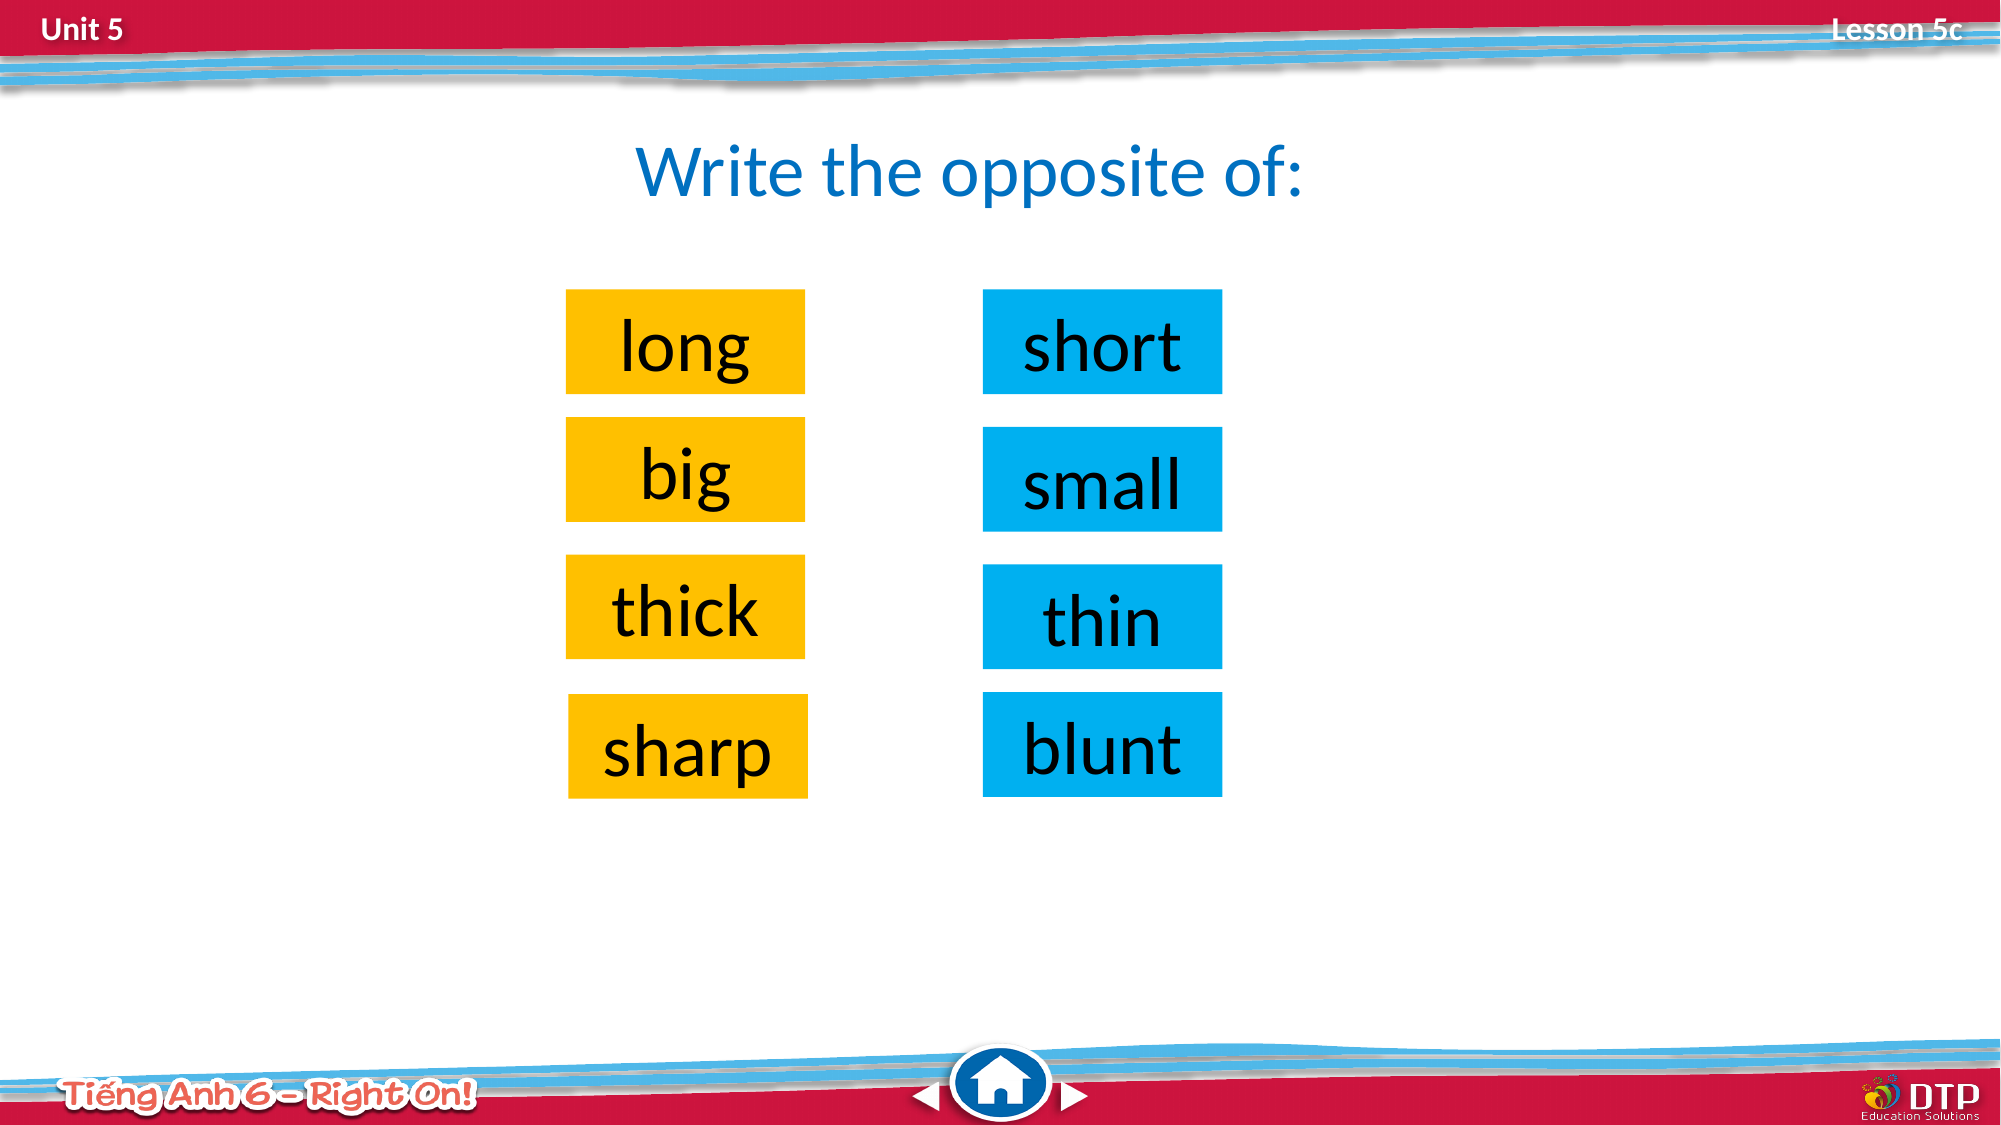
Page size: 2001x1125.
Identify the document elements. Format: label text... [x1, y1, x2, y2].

text_box small [982, 426, 1223, 532]
text_box Write the opposite of: [620, 114, 1379, 220]
text_box long [565, 289, 806, 395]
text_box thin [982, 564, 1223, 670]
text_box short [982, 289, 1223, 395]
text_box big [565, 417, 806, 522]
text_box blunt [982, 692, 1223, 797]
picture [0, 0, 2000, 1125]
text_box thick [565, 554, 806, 660]
text_box sharp [568, 694, 808, 799]
